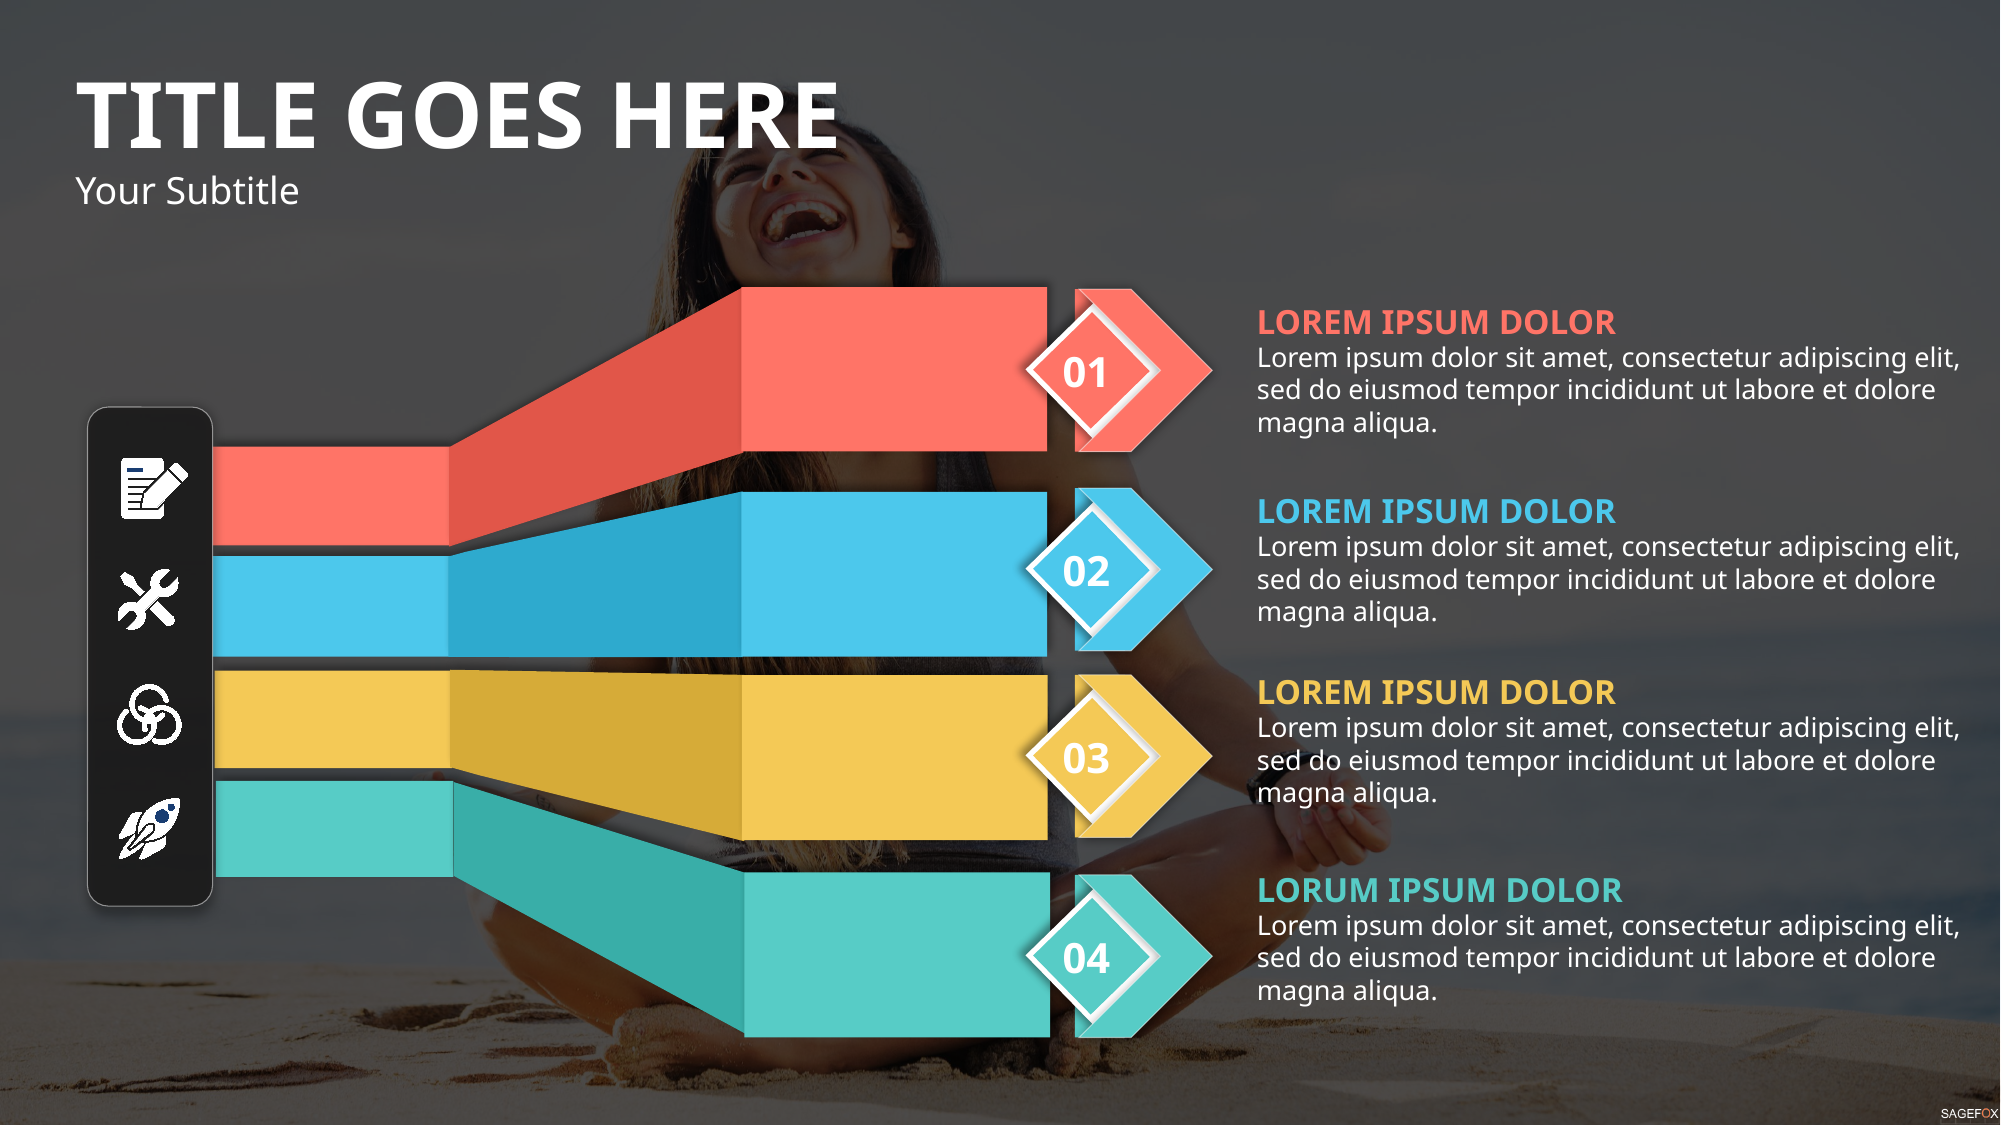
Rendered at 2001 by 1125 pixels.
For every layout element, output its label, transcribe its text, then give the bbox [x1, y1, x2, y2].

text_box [119, 798, 180, 860]
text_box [1242, 483, 1987, 636]
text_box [1047, 289, 1213, 452]
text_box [1242, 293, 1987, 447]
text_box [740, 286, 1048, 452]
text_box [1047, 488, 1213, 651]
text_box [222, 555, 447, 658]
picture [0, 0, 2001, 1125]
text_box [1047, 674, 1213, 838]
text_box [743, 871, 1051, 1038]
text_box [118, 569, 179, 630]
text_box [1047, 874, 1213, 1038]
text_box [117, 684, 182, 745]
text_box [740, 491, 1048, 658]
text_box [1242, 664, 1987, 817]
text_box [1242, 861, 1987, 1015]
text_box [222, 445, 448, 545]
text_box [452, 780, 743, 1034]
text_box [741, 674, 1049, 841]
text_box [449, 668, 746, 843]
text_box [448, 288, 745, 548]
text_box [222, 670, 449, 769]
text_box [121, 458, 188, 519]
text_box TITLE GOES HERE Your Subtitle [60, 49, 1036, 220]
text_box [86, 405, 214, 908]
text_box [447, 491, 744, 659]
text_box [222, 780, 453, 878]
